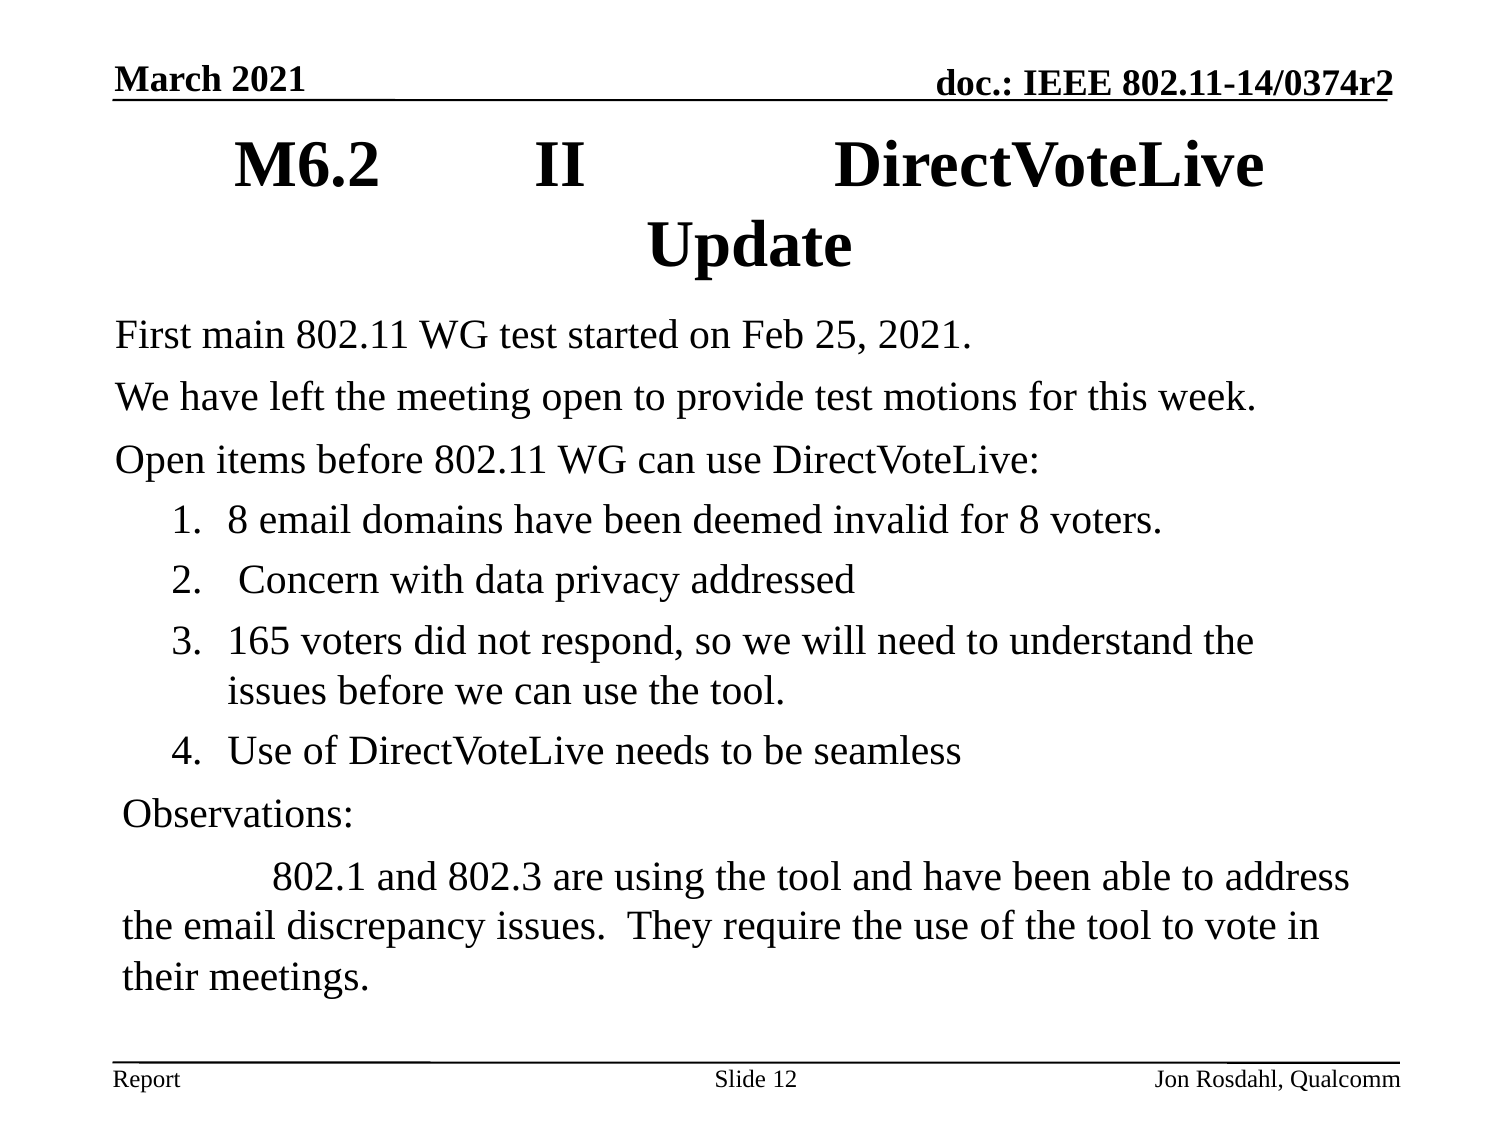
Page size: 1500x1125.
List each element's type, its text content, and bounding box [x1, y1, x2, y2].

list First main 802.11 WG test started on Feb 25, 2021. We have left the meeting open to provide test motions for this week. Open items before 802.11 WG can use DirectVoteLive: 8 email domains have been deemed invalid for 8 voters. Concern with data privacy addressed 165 voters did not respond, so we will need to understand the issues before we can use the tool. Use of DirectVoteLive needs to be seamless Observations: 802.1 and 802.3 are using the tool and have been able to address the email discrepancy issues. They require the use of the tool to vote in their meetings. [99, 298, 1375, 1046]
title M6.2 II DirectVoteLive Update [112, 112, 1388, 288]
slide_number Slide 12 [712, 1061, 800, 1123]
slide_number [114, 54, 423, 100]
footer Jon Rosdahl, Qualcomm [878, 1061, 1402, 1093]
